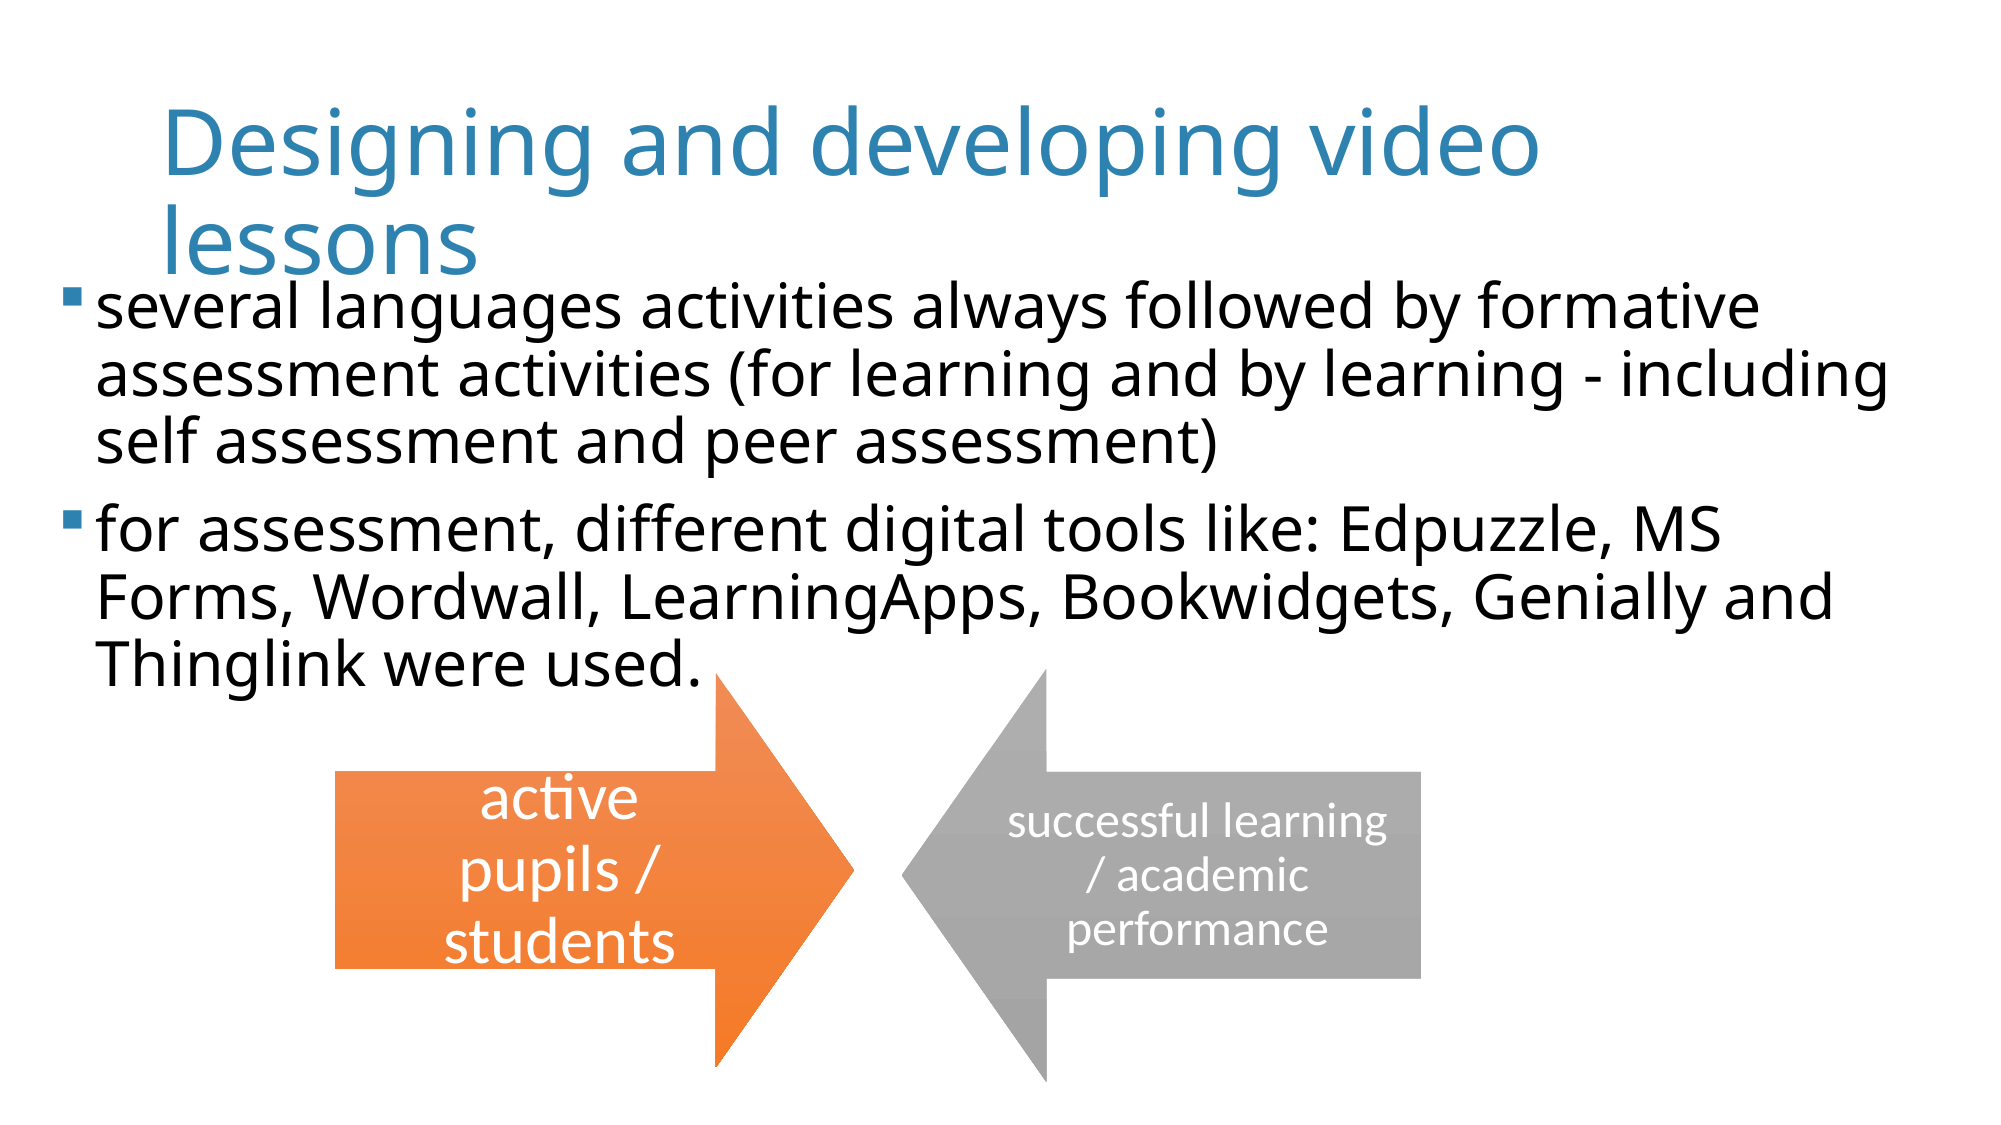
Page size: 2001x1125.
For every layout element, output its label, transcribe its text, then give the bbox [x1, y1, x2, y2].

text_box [291, 633, 1662, 1125]
title Designing and developing video lessons [145, 86, 1871, 267]
list several languages activities always followed by formative assessment activities (for learning and by learning - including self assessment and peer assessment) for assessment, different digital tools like: Edpuzzle, MS Forms, Wordwall, LearningApps, Bookwidgets, Genially and Thinglink were used. [43, 267, 1957, 1039]
